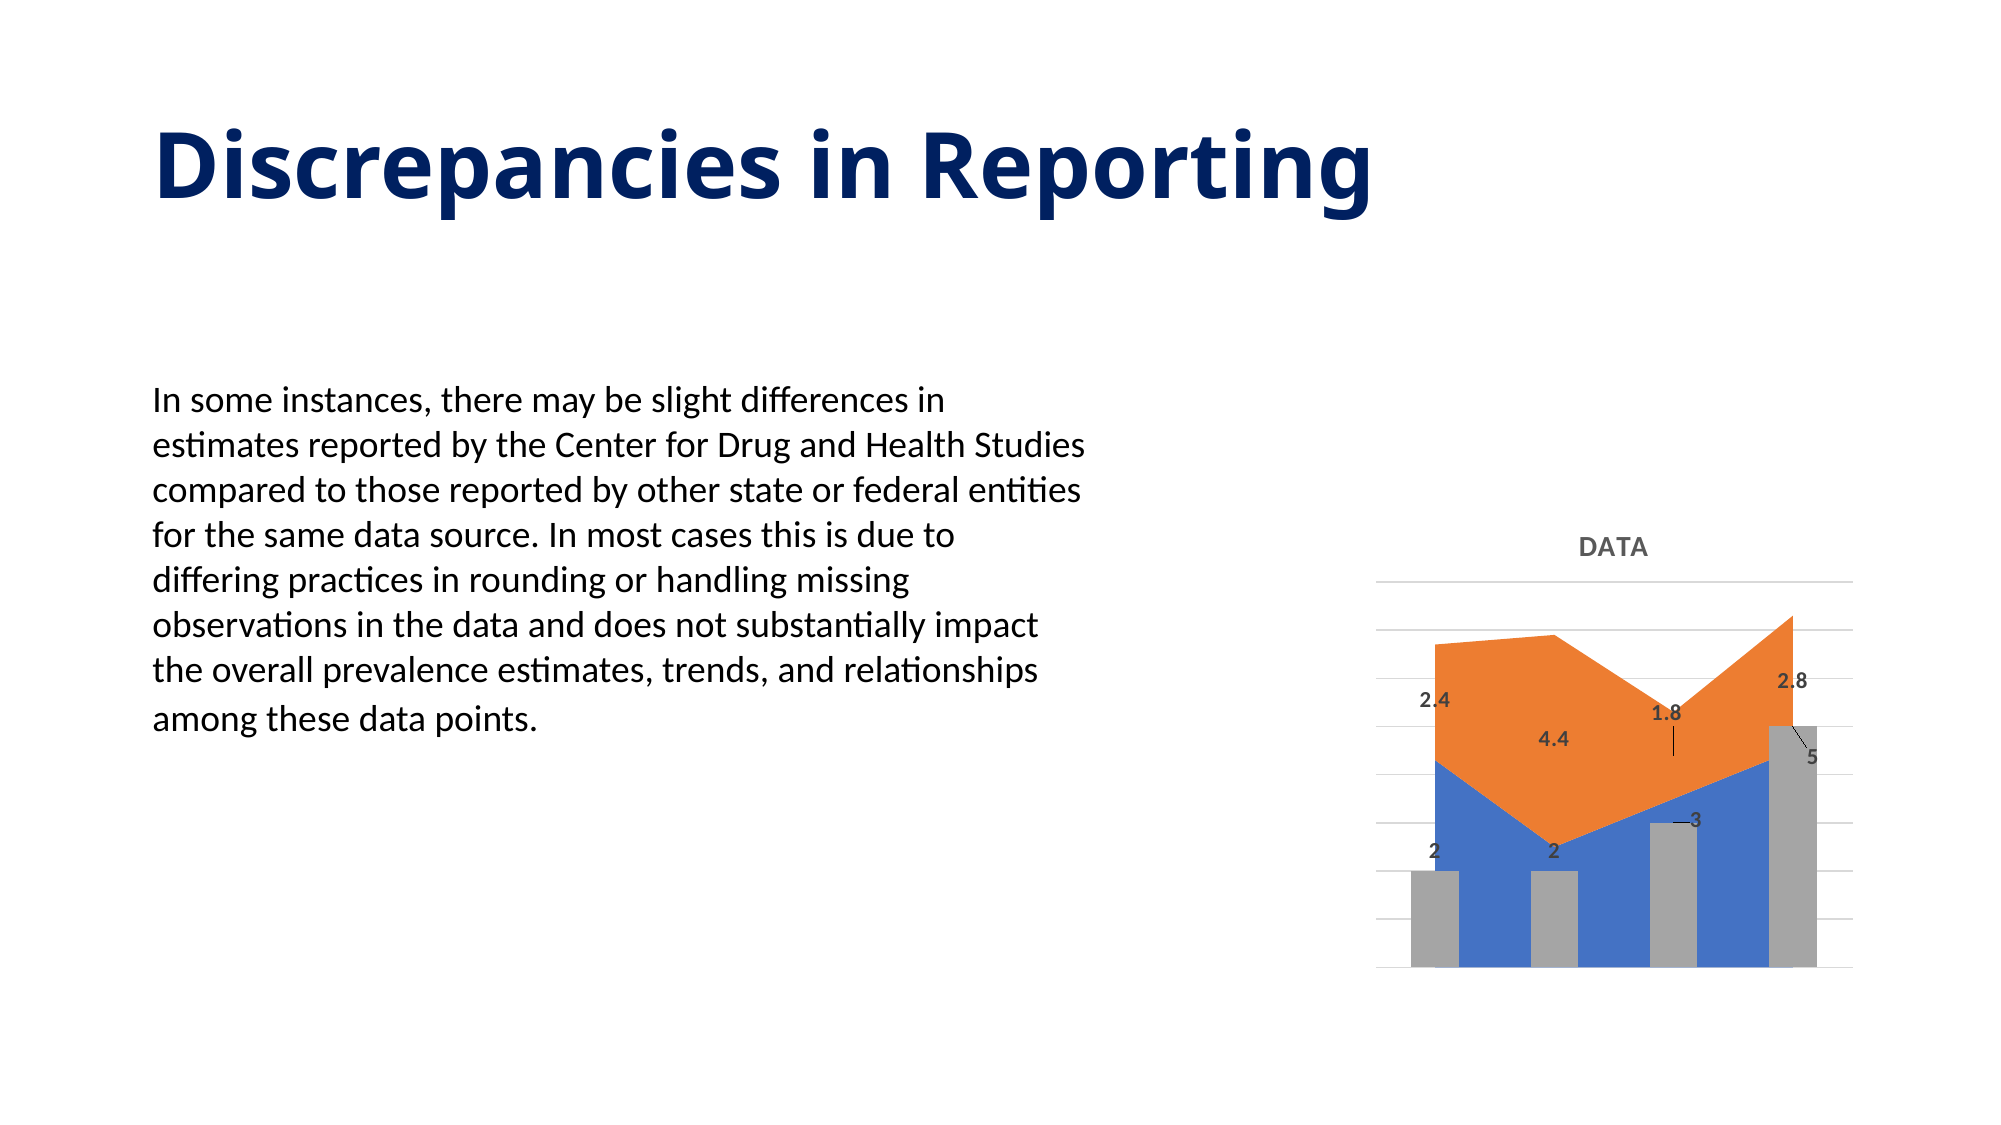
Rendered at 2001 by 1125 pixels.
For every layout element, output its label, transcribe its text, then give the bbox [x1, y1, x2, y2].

list In some instances, there may be slight differences in estimates reported by the Center for Drug and Health Studies compared to those reported by other state or federal entities for the same data source. In most cases this is due to differing practices in rounding or handling missing observations in the data and does not substantially impact the overall prevalence estimates, trends, and relationships among these data points. [137, 367, 1107, 1081]
chart [1365, 508, 1863, 977]
title Discrepancies in Reporting [137, 59, 1863, 278]
